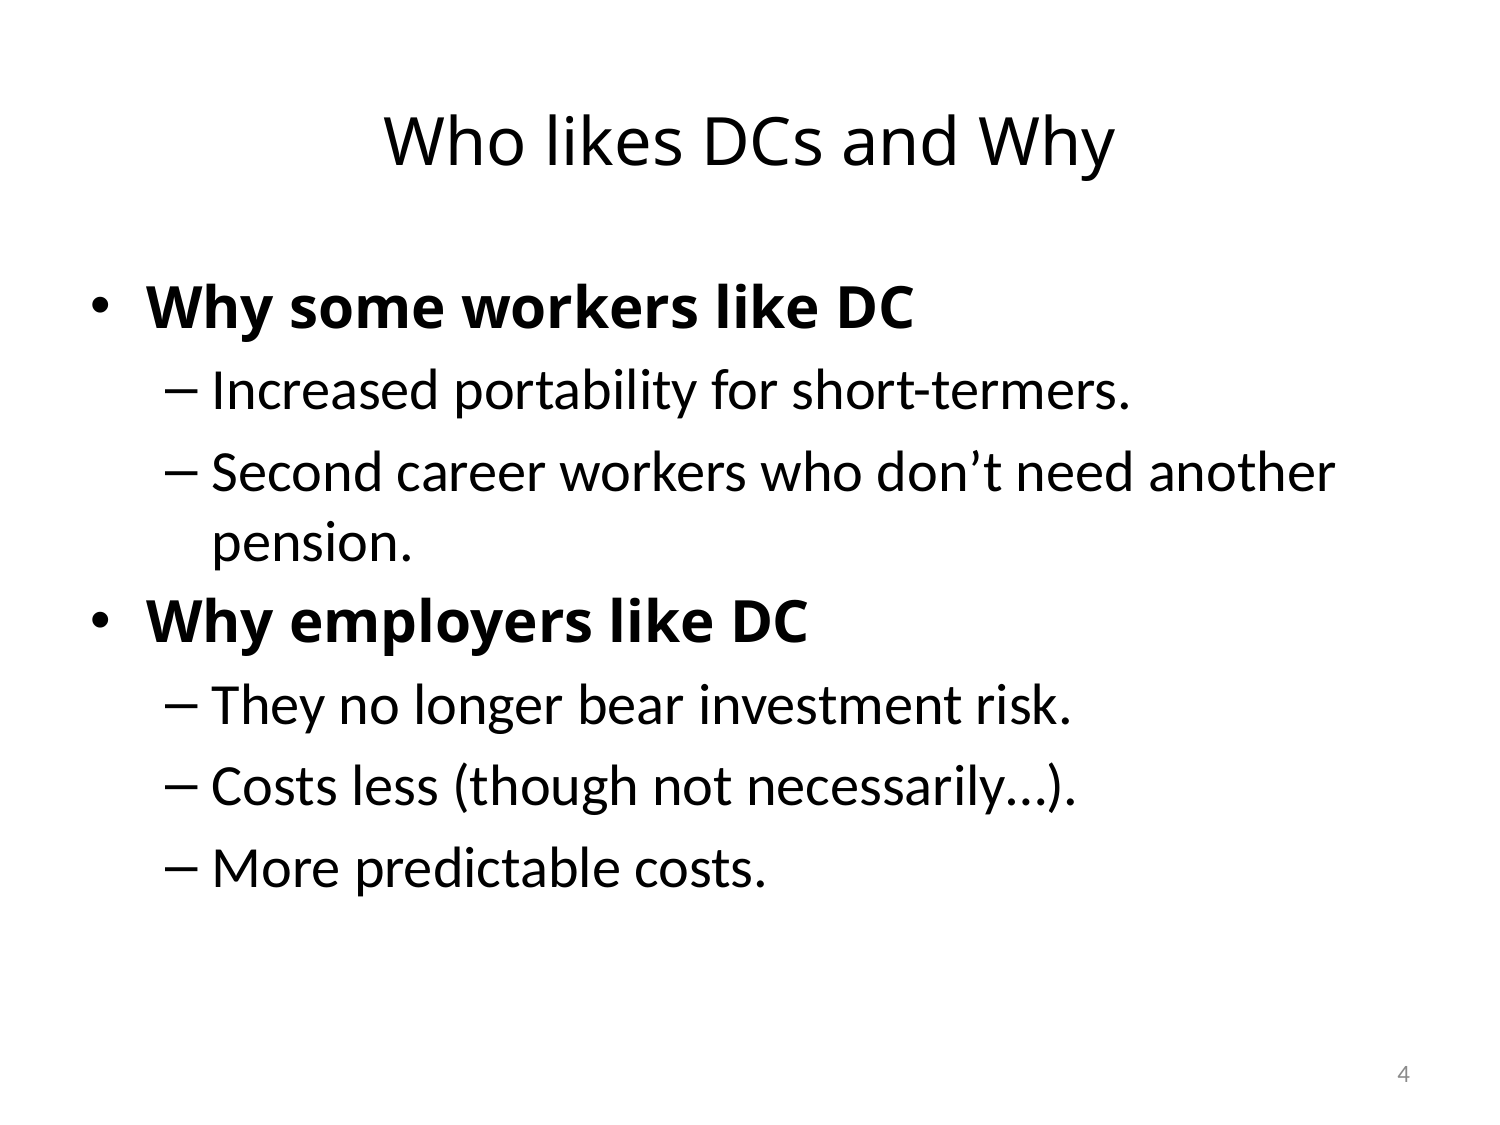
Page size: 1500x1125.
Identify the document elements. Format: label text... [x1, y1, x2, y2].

title Who likes DCs and Why [75, 45, 1425, 233]
list Why some workers like DC Increased portability for short-termers. Second career workers who don’t need another pension. Why employers like DC They no longer bear investment risk. Costs less (though not necessarily…). More predictable costs. [75, 262, 1425, 1005]
slide_number 4 [1074, 1042, 1425, 1103]
